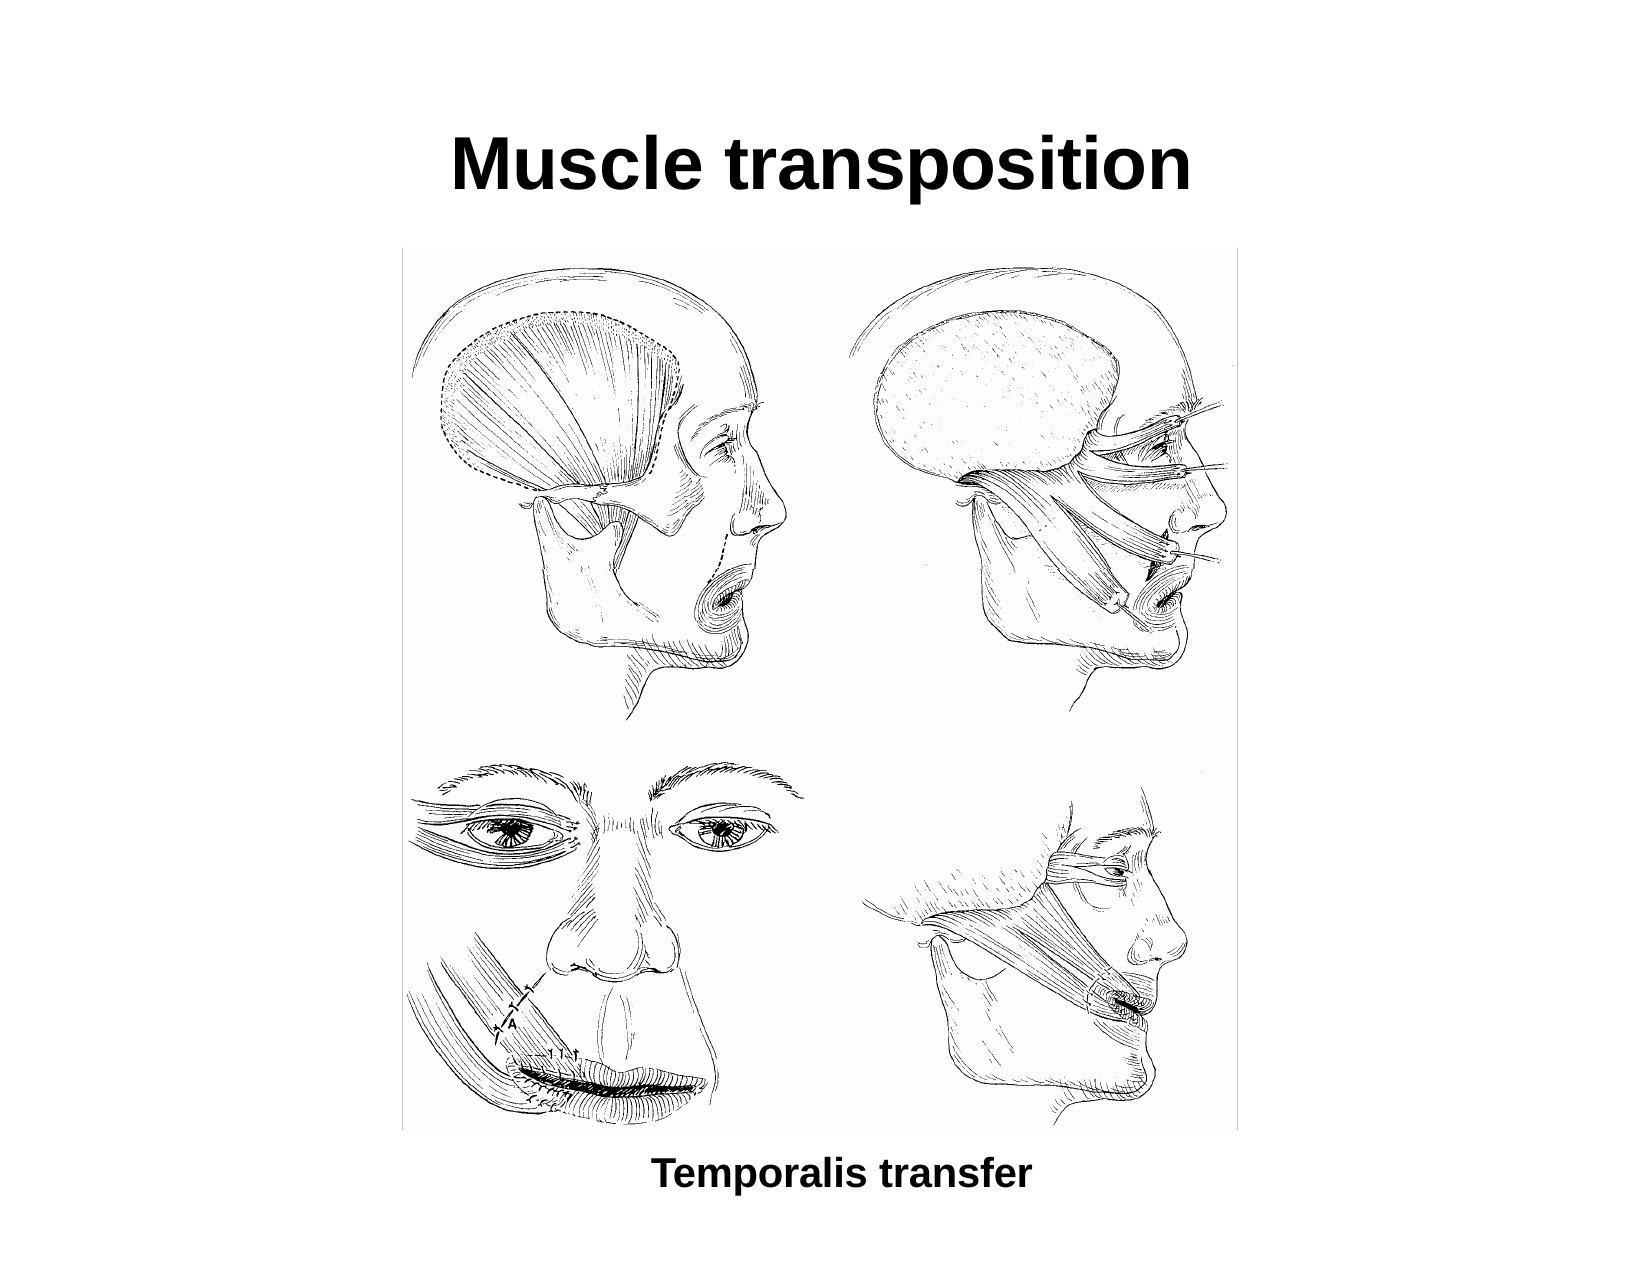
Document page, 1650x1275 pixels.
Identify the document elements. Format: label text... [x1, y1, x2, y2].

text_box Temporalis transfer [648, 1145, 1042, 1196]
text_box Muscle transposition [447, 114, 1203, 205]
text_box [402, 247, 1238, 1131]
